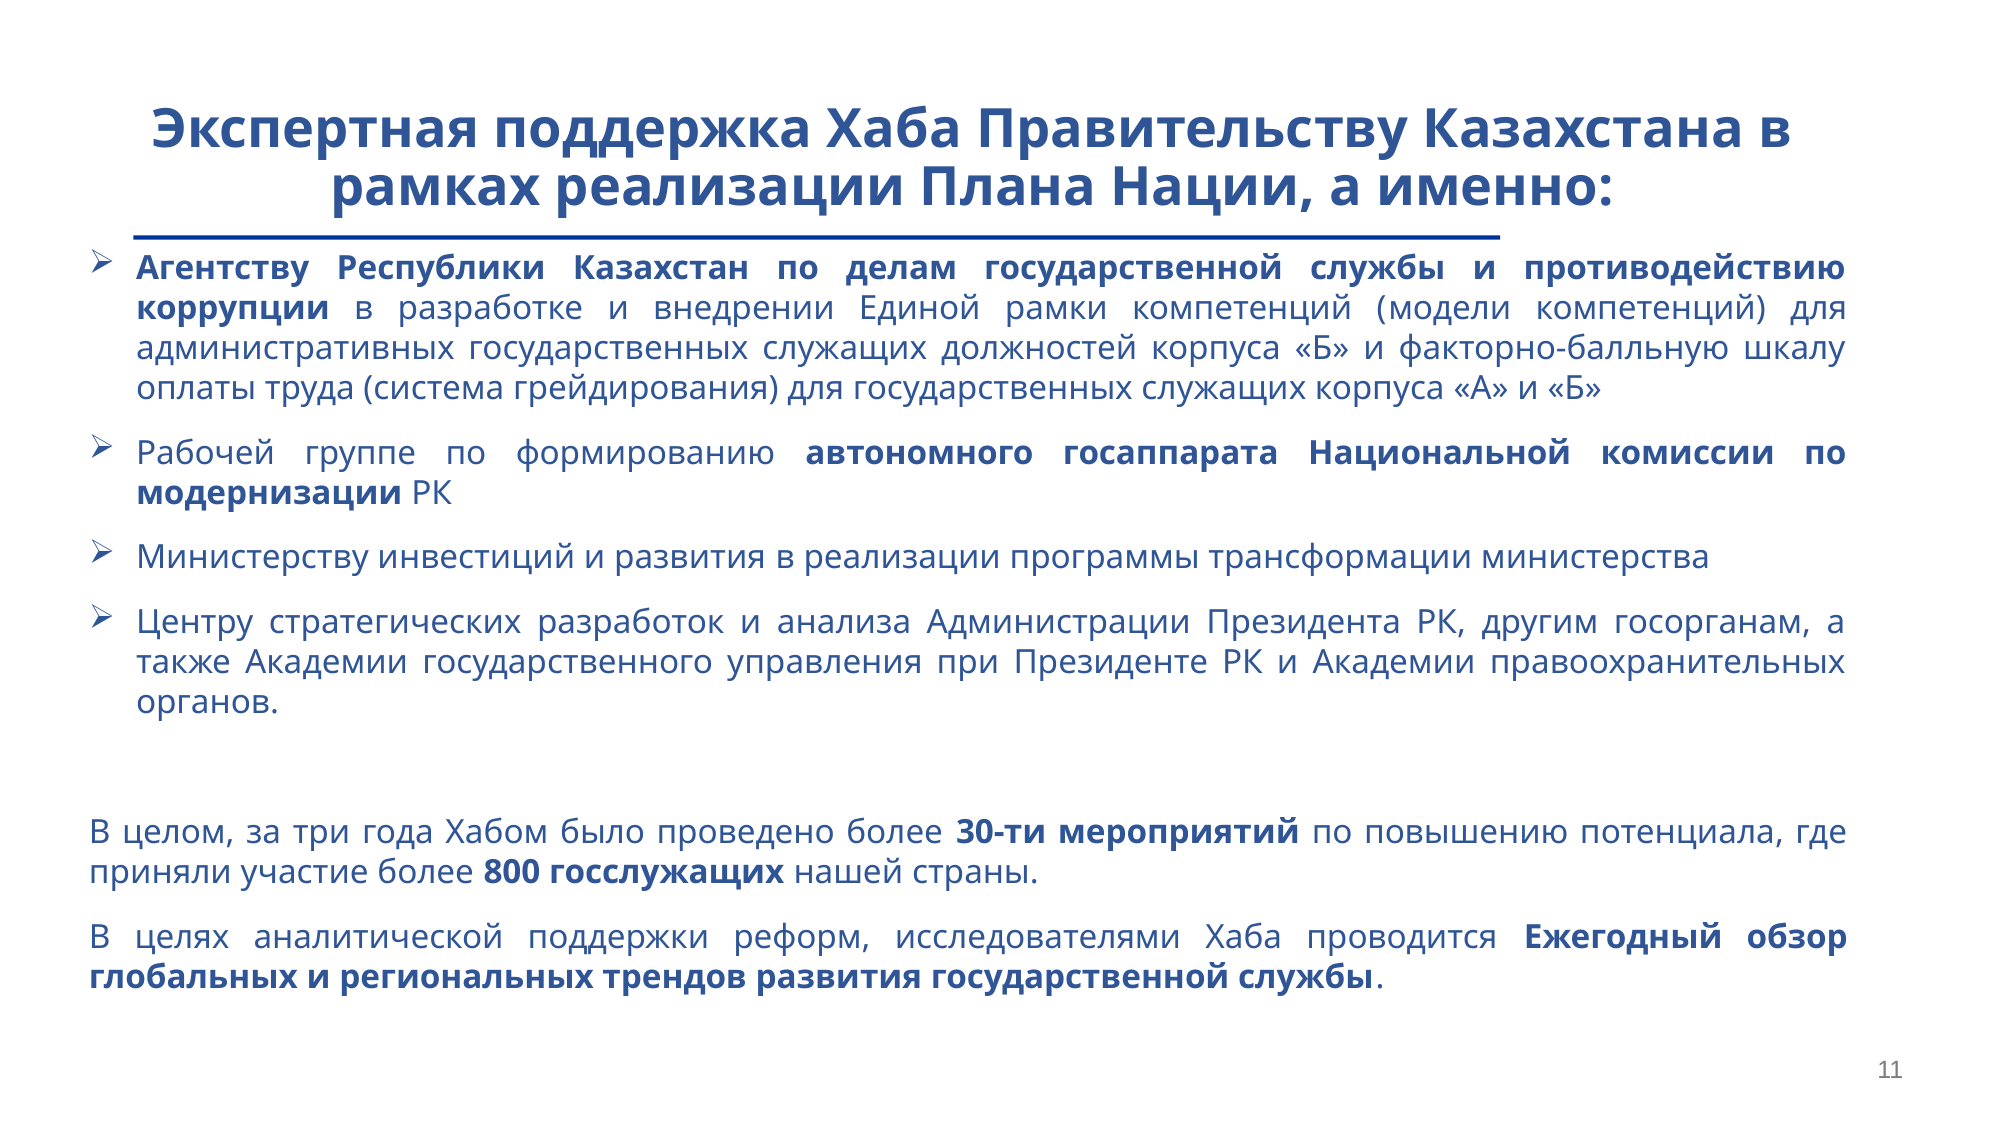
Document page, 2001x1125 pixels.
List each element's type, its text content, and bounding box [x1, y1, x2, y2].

list Экспертная поддержка Хаба Правительству Казахстана в рамках реализации Плана Нации, а именно: [115, 92, 1830, 238]
text_box 11 [1862, 1046, 1947, 1107]
text_box Агентству Республики Казахстан по делам государственной службы и противодействию коррупции в разработке и внедрении Единой рамки компетенций (модели компетенций) для административных государственных служащих должностей корпуса «Б» и факторно-балльную шкалу оплаты труда (система грейдирования) для государственных служащих корпуса «А» и «Б» Рабочей группе по формированию автономного госаппарата Национальной комиссии по модернизации РК Министерству инвестиций и развития в реализации программы трансформации министерства Центру стратегических разработок и анализа Администрации Президента РК, другим госорганам, а также Академии государственного управления при Президенте РК и Академии правоохранительных органов. В целом, за три года Хабом было проведено более 30-ти мероприятий по повышению потенциала, где приняли участие более 800 госслужащих нашей страны. В целях аналитической поддержки реформ, исследователями Хаба проводится Ежегодный обзор глобальных и региональных трендов развития государственной службы. [46, 238, 1863, 1063]
